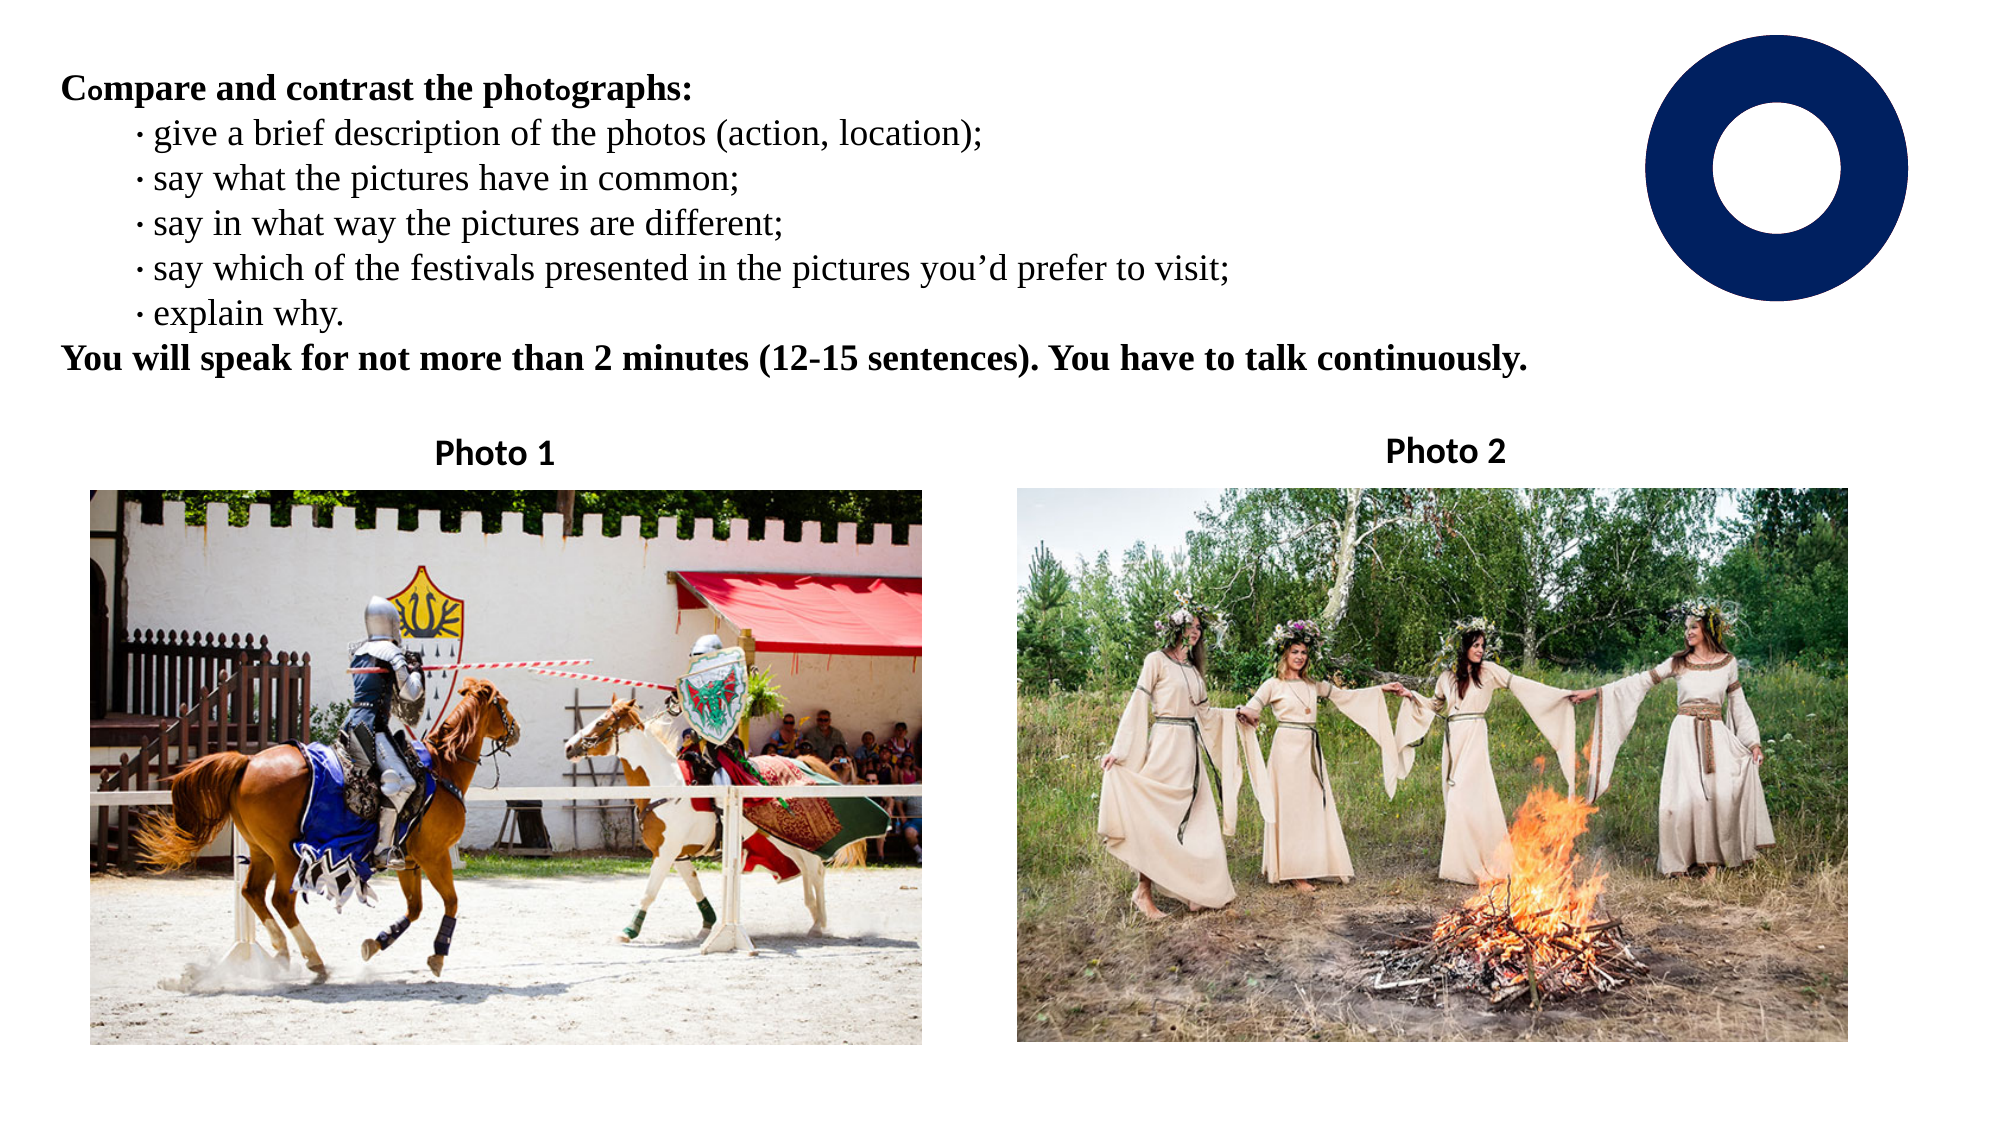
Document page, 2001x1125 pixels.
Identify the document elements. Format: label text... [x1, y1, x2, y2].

picture [90, 490, 922, 1045]
text_box Соmpare and cоntrast the phоtоgraphs: · give a brief description of the photos (action, location); · say what the pictures have in common; · say in what way the pictures are different; · say which of the festivals presented in the pictures you’d prefer to visit; · explain why. You will speak for not more than 2 minutes (12-15 sentences). You have to talk continuously. [45, 55, 1600, 386]
picture [1017, 488, 1848, 1042]
text_box [1645, 35, 1909, 302]
text_box Photo 1 [420, 420, 571, 481]
text_box Photo 2 [1371, 418, 1522, 478]
